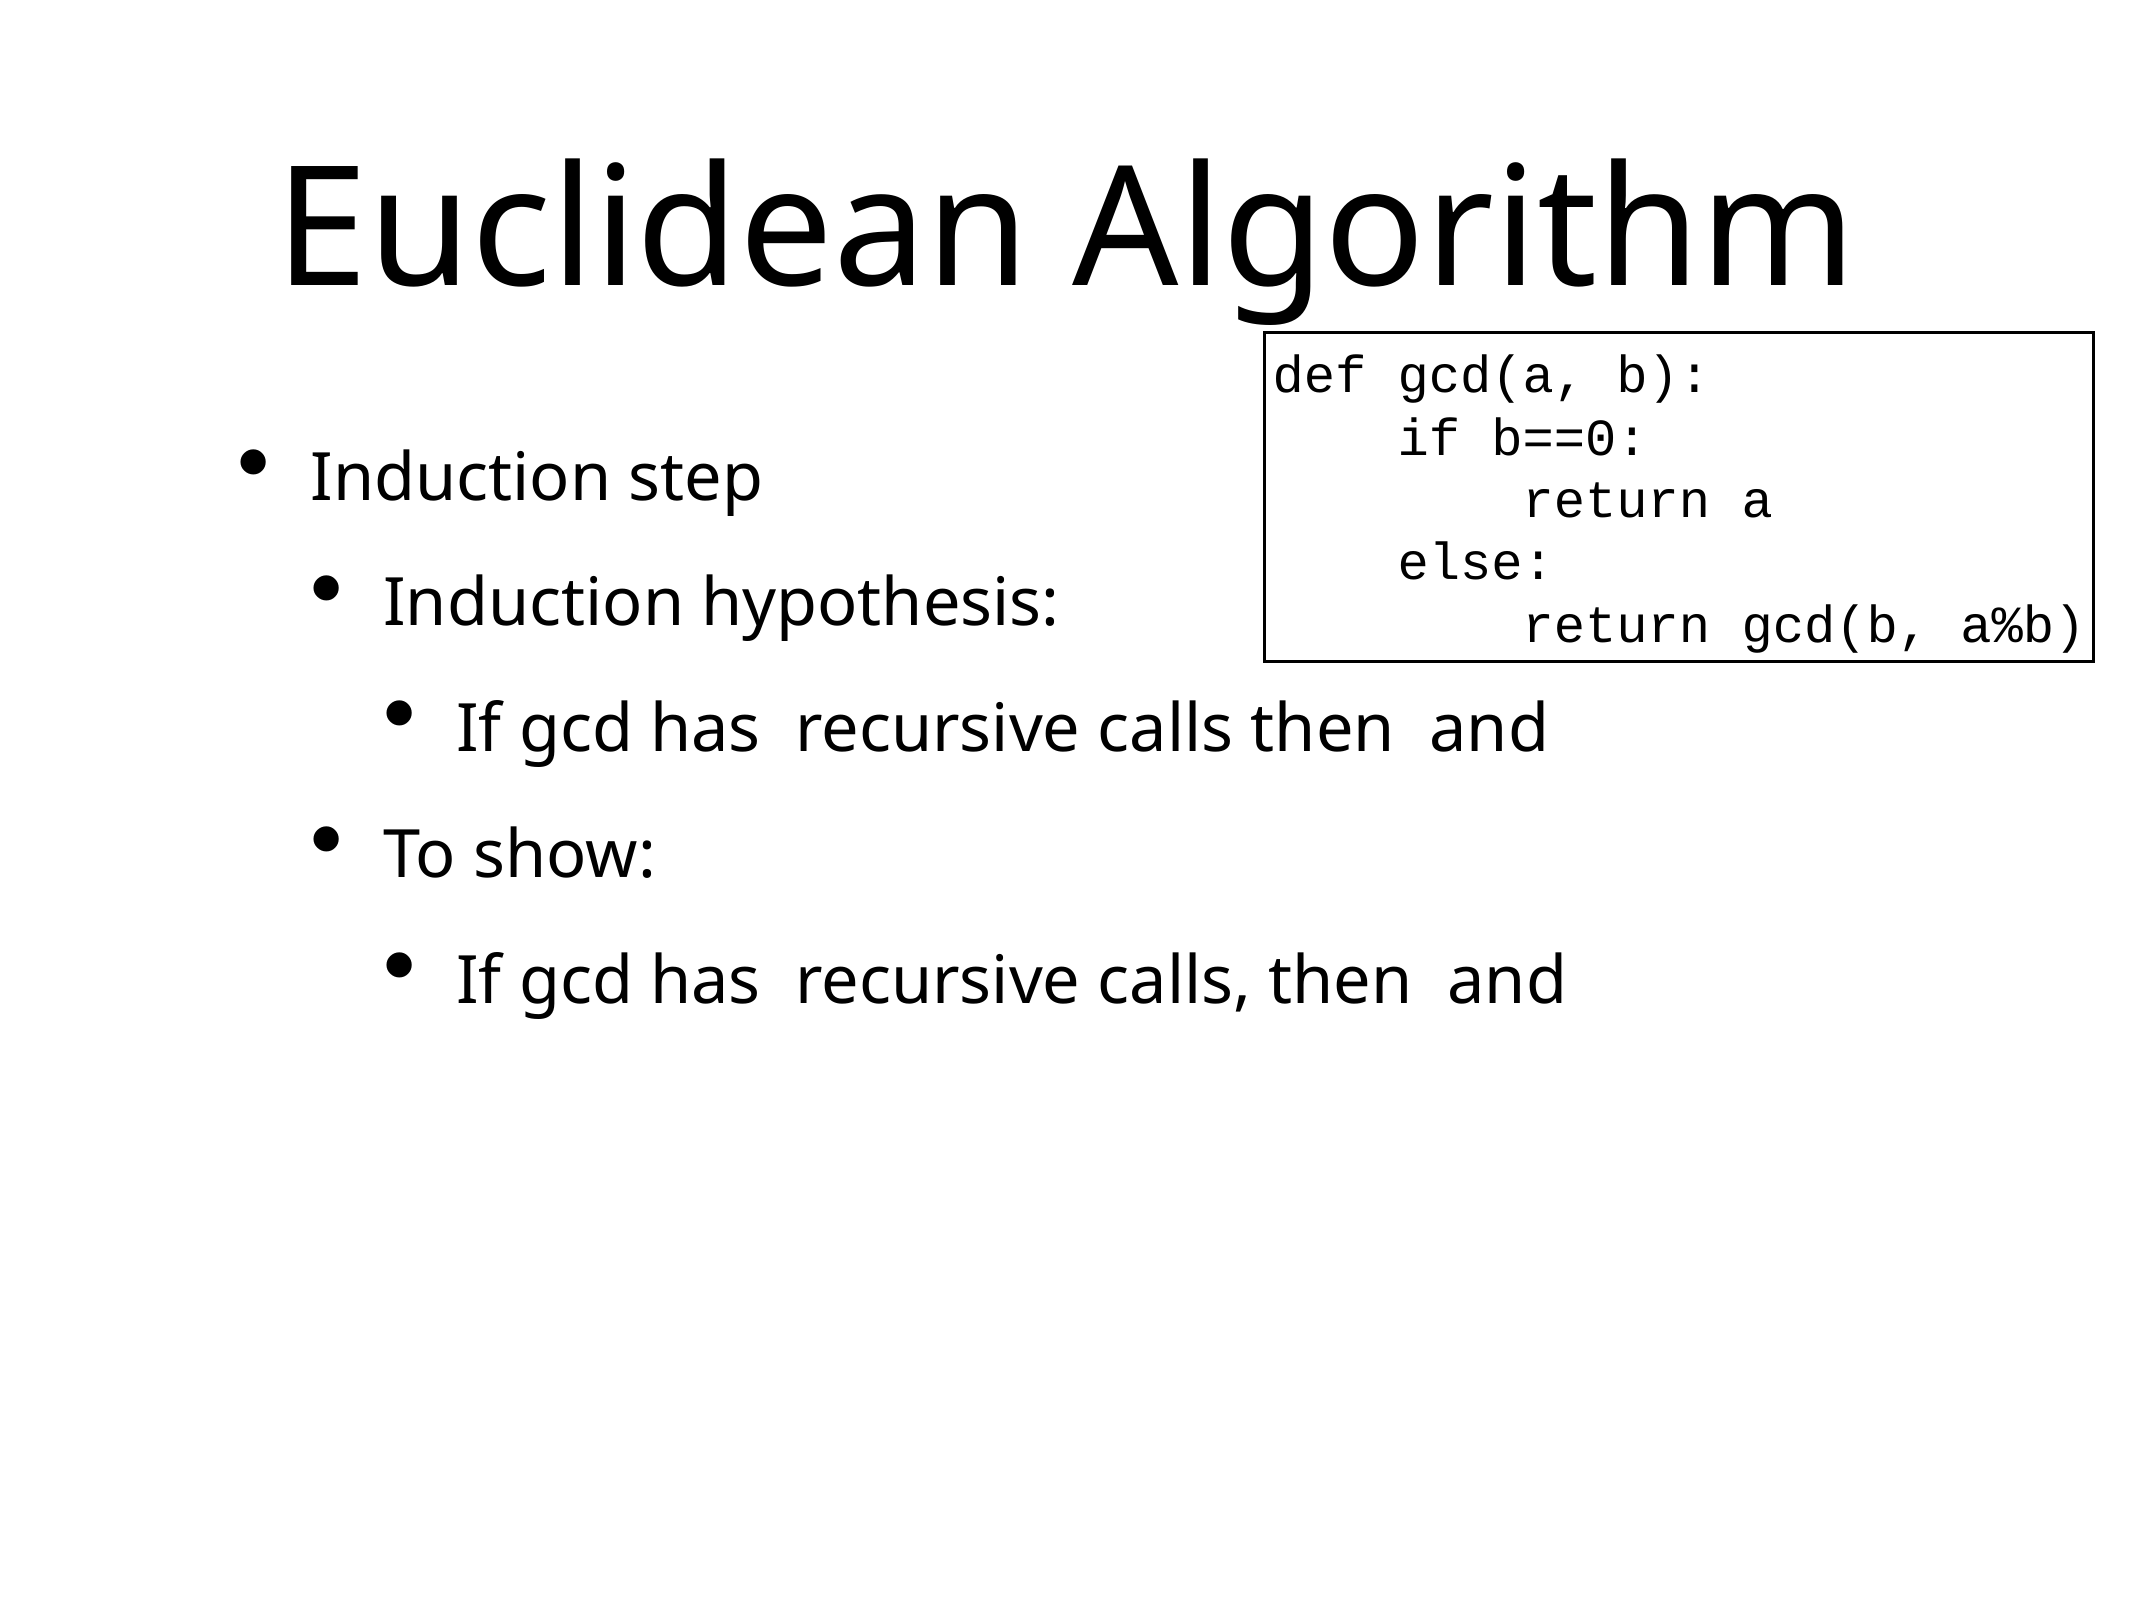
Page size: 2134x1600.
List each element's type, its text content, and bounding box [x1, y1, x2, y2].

list Induction step Induction hypothesis: If gcd has recursive calls then and To show: If gcd has recursive calls, then and [155, 424, 1978, 1457]
text_box def gcd(a, b): if b==0: return a else: return gcd(b, a%b) [1264, 332, 2094, 662]
title Euclidean Algorithm [155, 41, 1978, 397]
